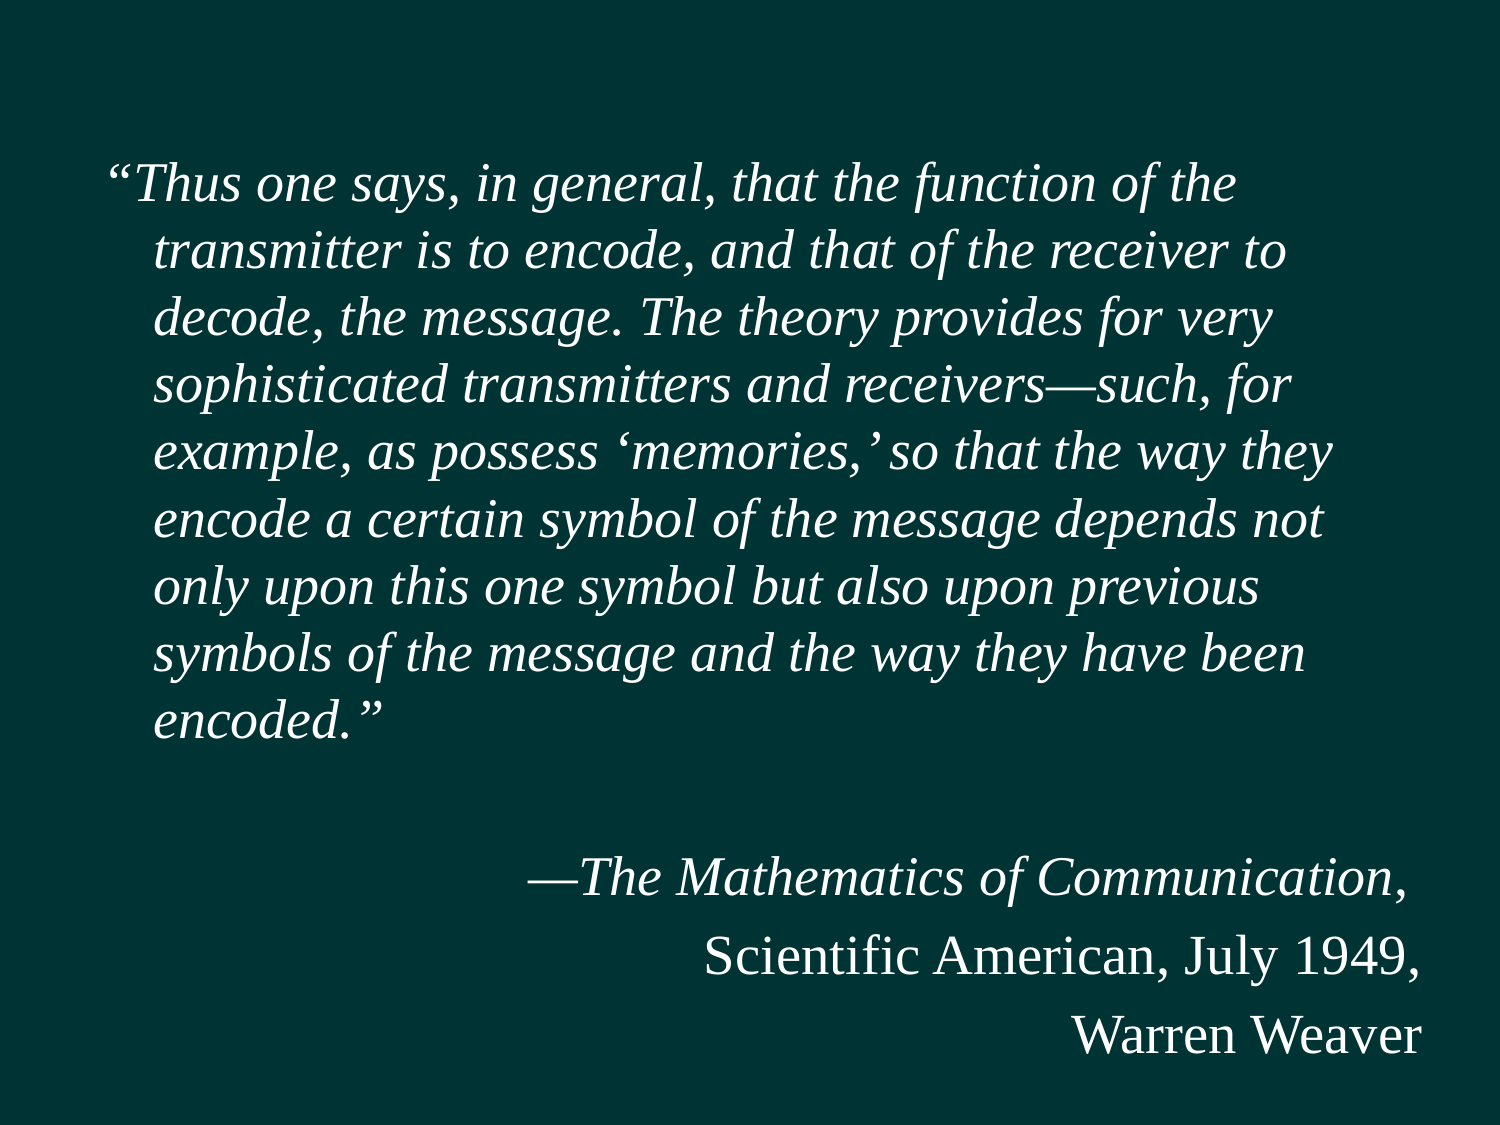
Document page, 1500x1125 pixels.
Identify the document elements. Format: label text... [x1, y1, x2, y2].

list “Thus one says, in general, that the function of the transmitter is to encode, and that of the receiver to decode, the message. The theory provides for very sophisticated transmitters and receivers—such, for example, as possess ‘memories,’ so that the way they encode a certain symbol of the message depends not only upon this one symbol but also upon previous symbols of the message and the way they have been encoded.” —The Mathematics of Communication, Scientific American, July 1949, Warren Weaver [87, 137, 1438, 1080]
